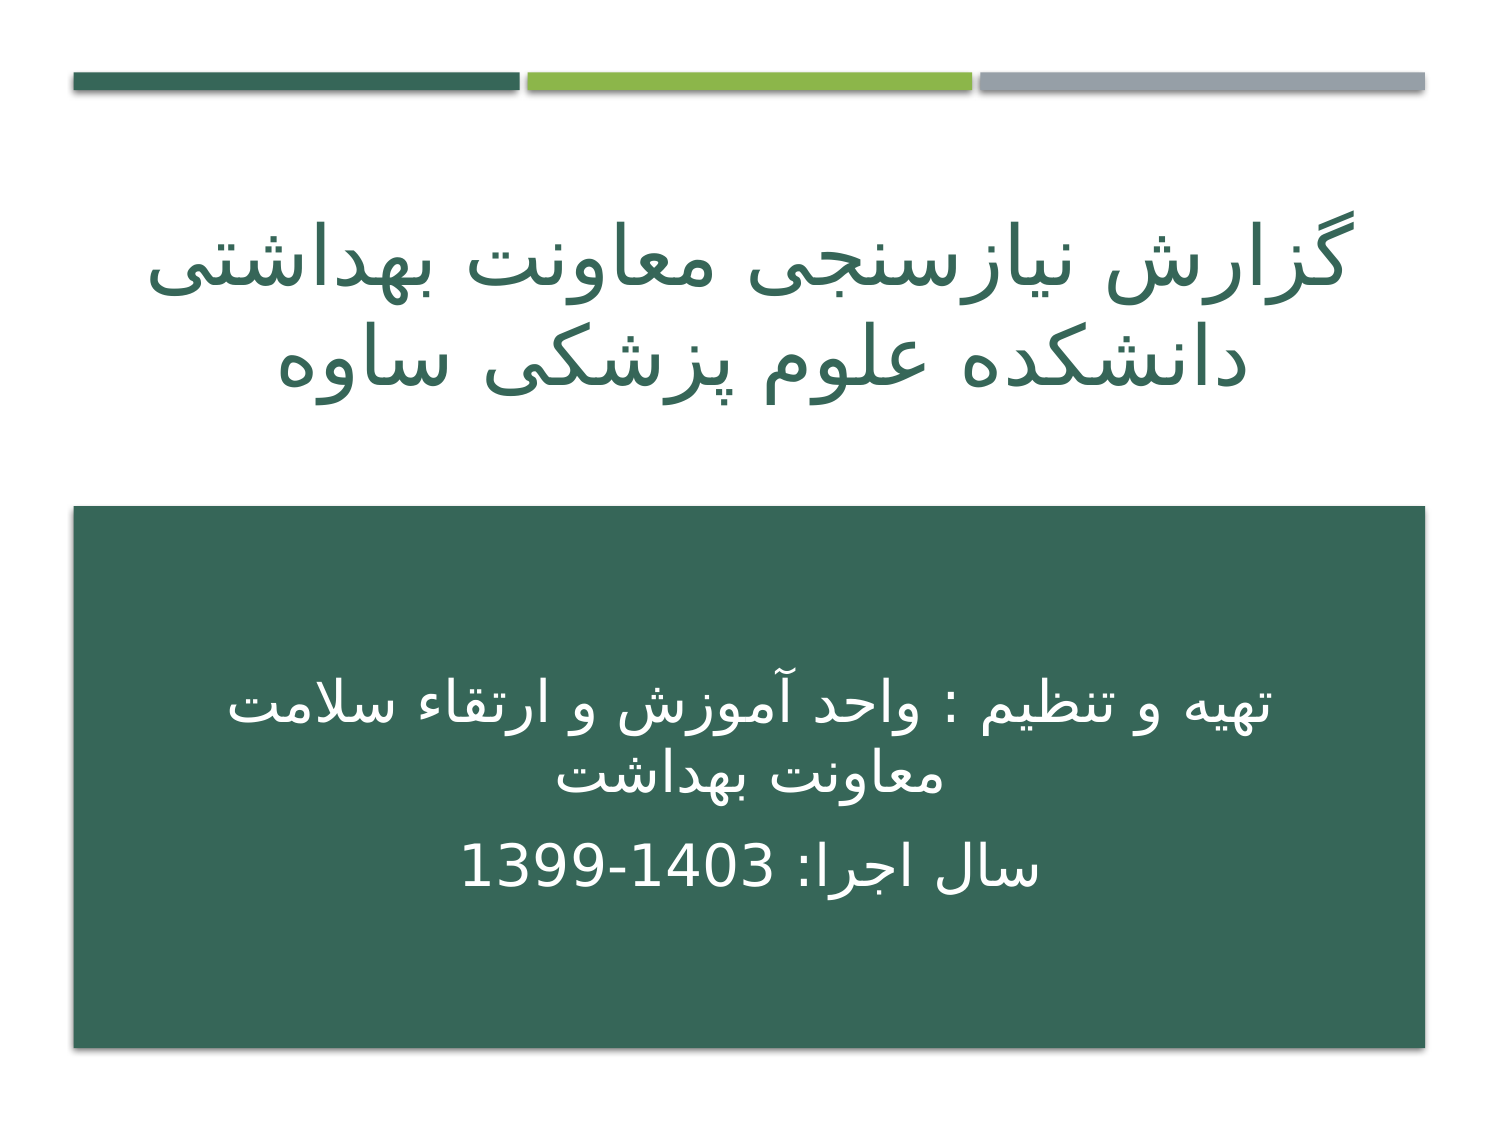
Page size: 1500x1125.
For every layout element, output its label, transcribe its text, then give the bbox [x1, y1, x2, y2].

title گزارش نیازسنجی معاونت بهداشتی دانشکده علوم پزشکی ساوه [95, 162, 1406, 410]
subtitle تهیه و تنظیم : واحد آموزش و ارتقاء سلامت معاونت بهداشت سال اجرا: 1403-1399 [142, 562, 1359, 929]
